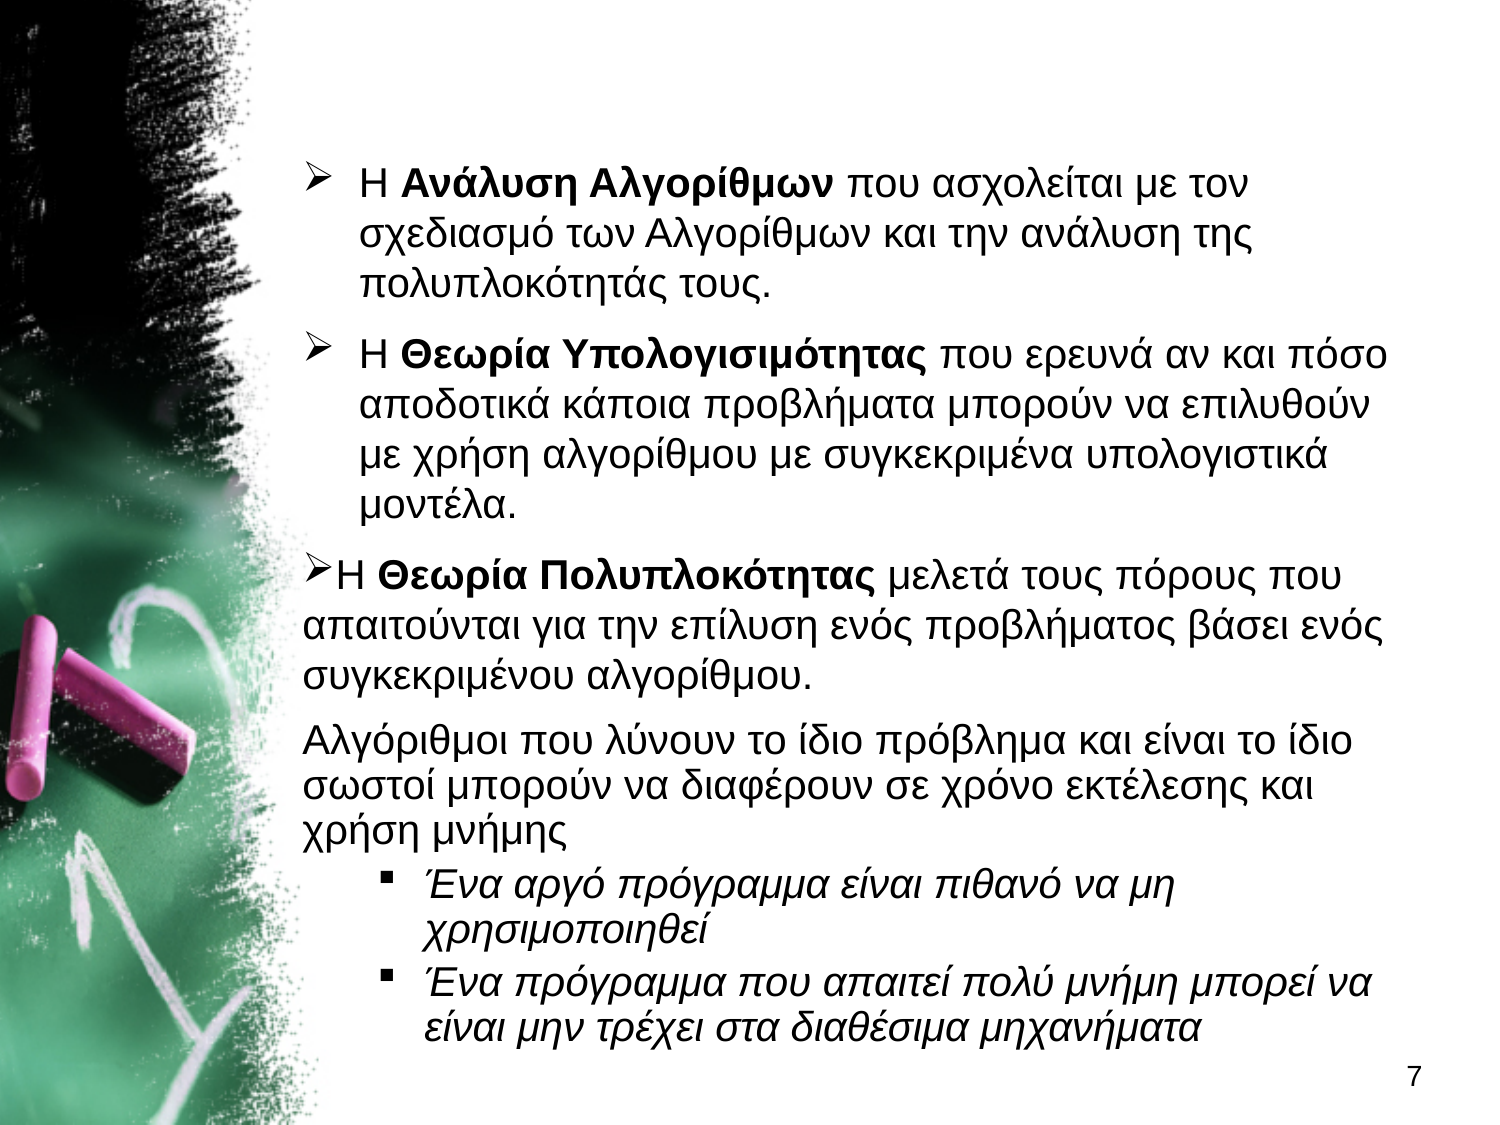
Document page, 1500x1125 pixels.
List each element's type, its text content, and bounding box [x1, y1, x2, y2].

list Η Ανάλυση Αλγορίθμων που ασχολείται με τον σχεδιασμό των Αλγορίθμων και την ανάλυση της πολυπλοκότητάς τους. Η Θεωρία Υπολογισιμότητας που ερευνά αν και πόσο αποδοτικά κάποια προβλήματα μπορούν να επιλυθούν με χρήση αλγορίθμου με συγκεκριμένα υπολογιστικά μοντέλα. Η Θεωρία Πολυπλοκότητας μελετά τους πόρους που απαιτούνται για την επίλυση ενός προβλήματος βάσει ενός συγκεκριμένου αλγορίθμου. Αλγόριθμοι που λύνουν το ίδιο πρόβλημα και είναι το ίδιο σωστοί μπορούν να διαφέρουν σε χρόνο εκτέλεσης και χρήση μνήμης Ένα αργό πρόγραμμα είναι πιθανό να μη χρησιμοποιηθεί Ένα πρόγραμμα που απαιτεί πολύ μνήμη μπορεί να είναι μην τρέχει στα διαθέσιμα μηχανήματα [287, 148, 1438, 1056]
picture [0, 0, 1500, 1125]
slide_number 7 [1212, 1049, 1438, 1125]
